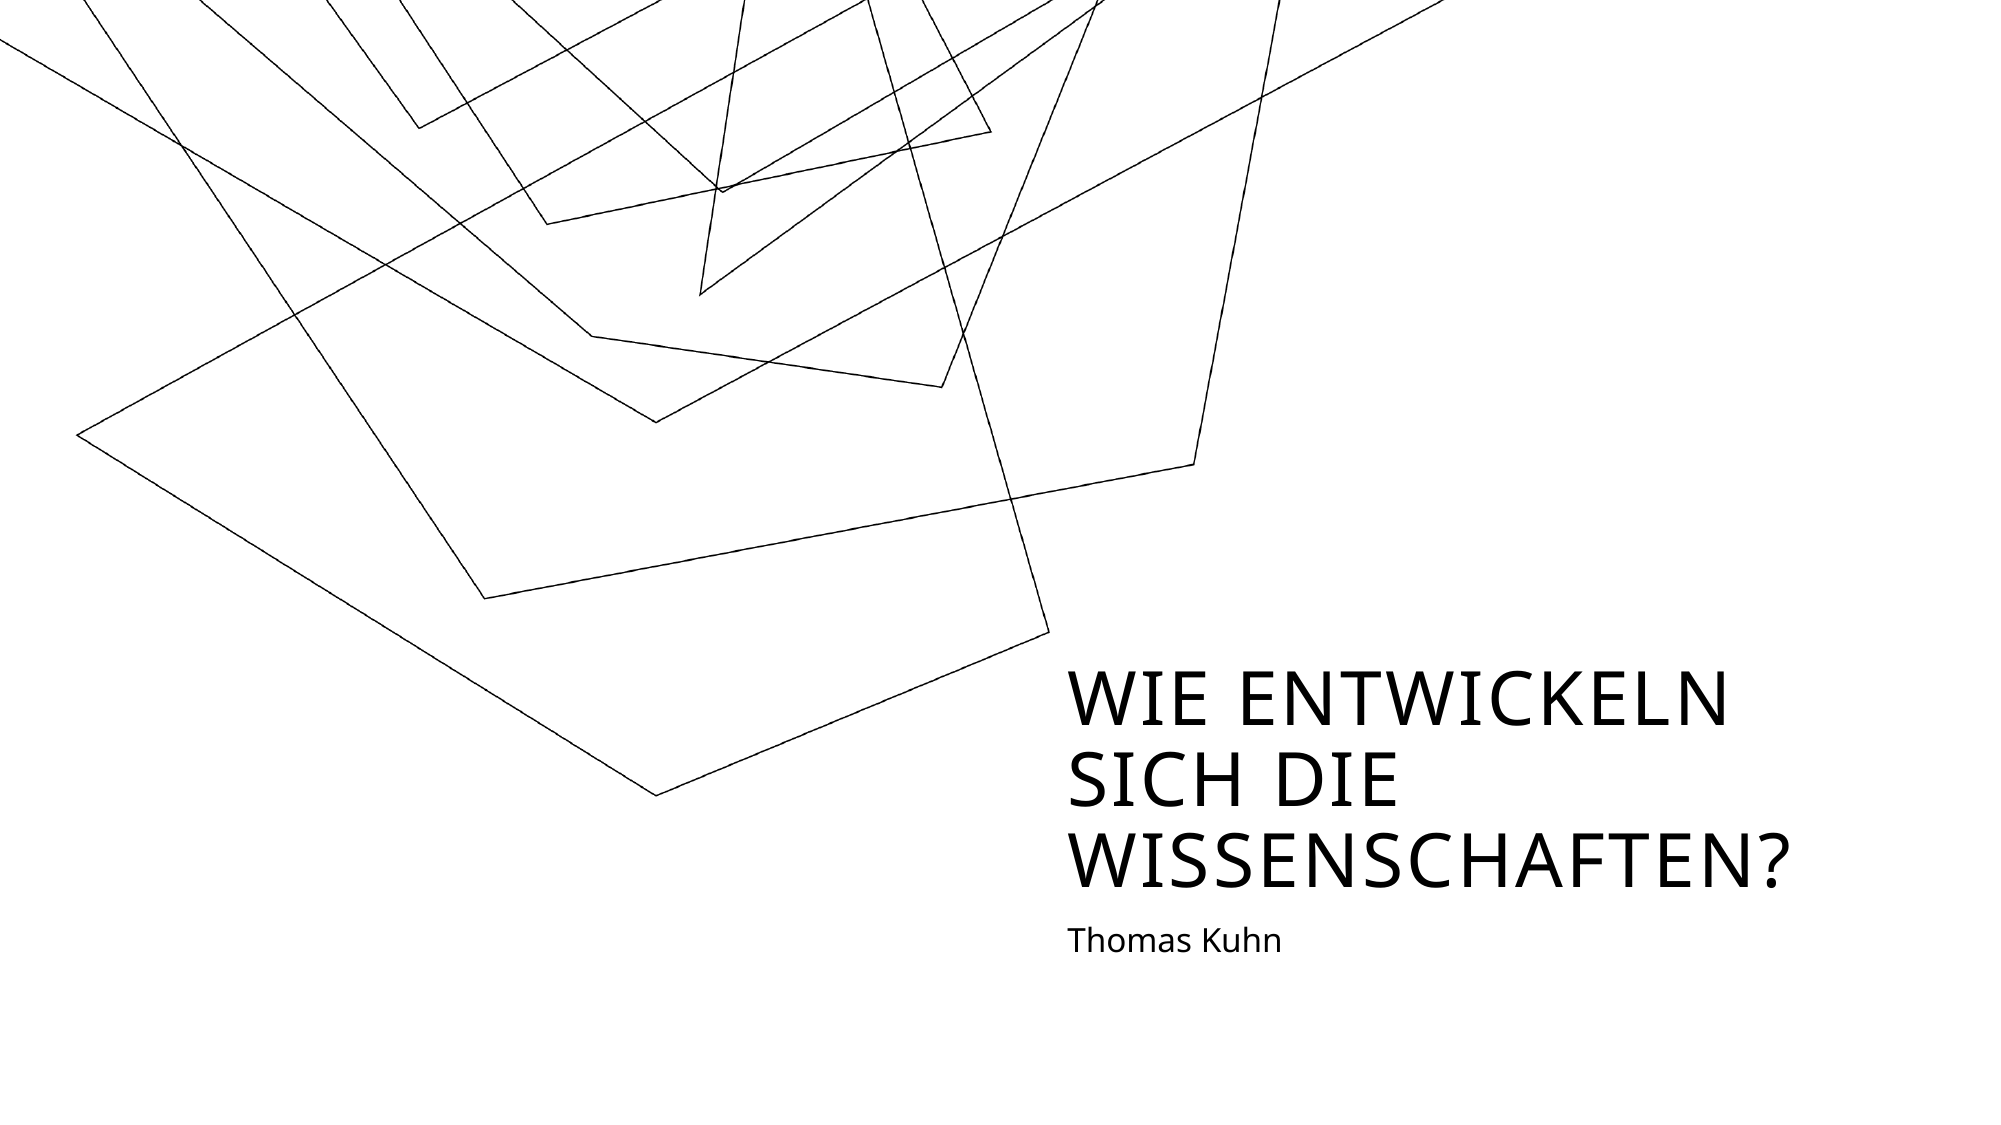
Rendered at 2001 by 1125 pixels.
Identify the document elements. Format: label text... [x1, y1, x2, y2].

title Wie entwickeln sich die Wissenschaften? [1052, 727, 1864, 912]
subtitle Thomas Kuhn [1052, 916, 1864, 982]
picture [0, 0, 1557, 830]
